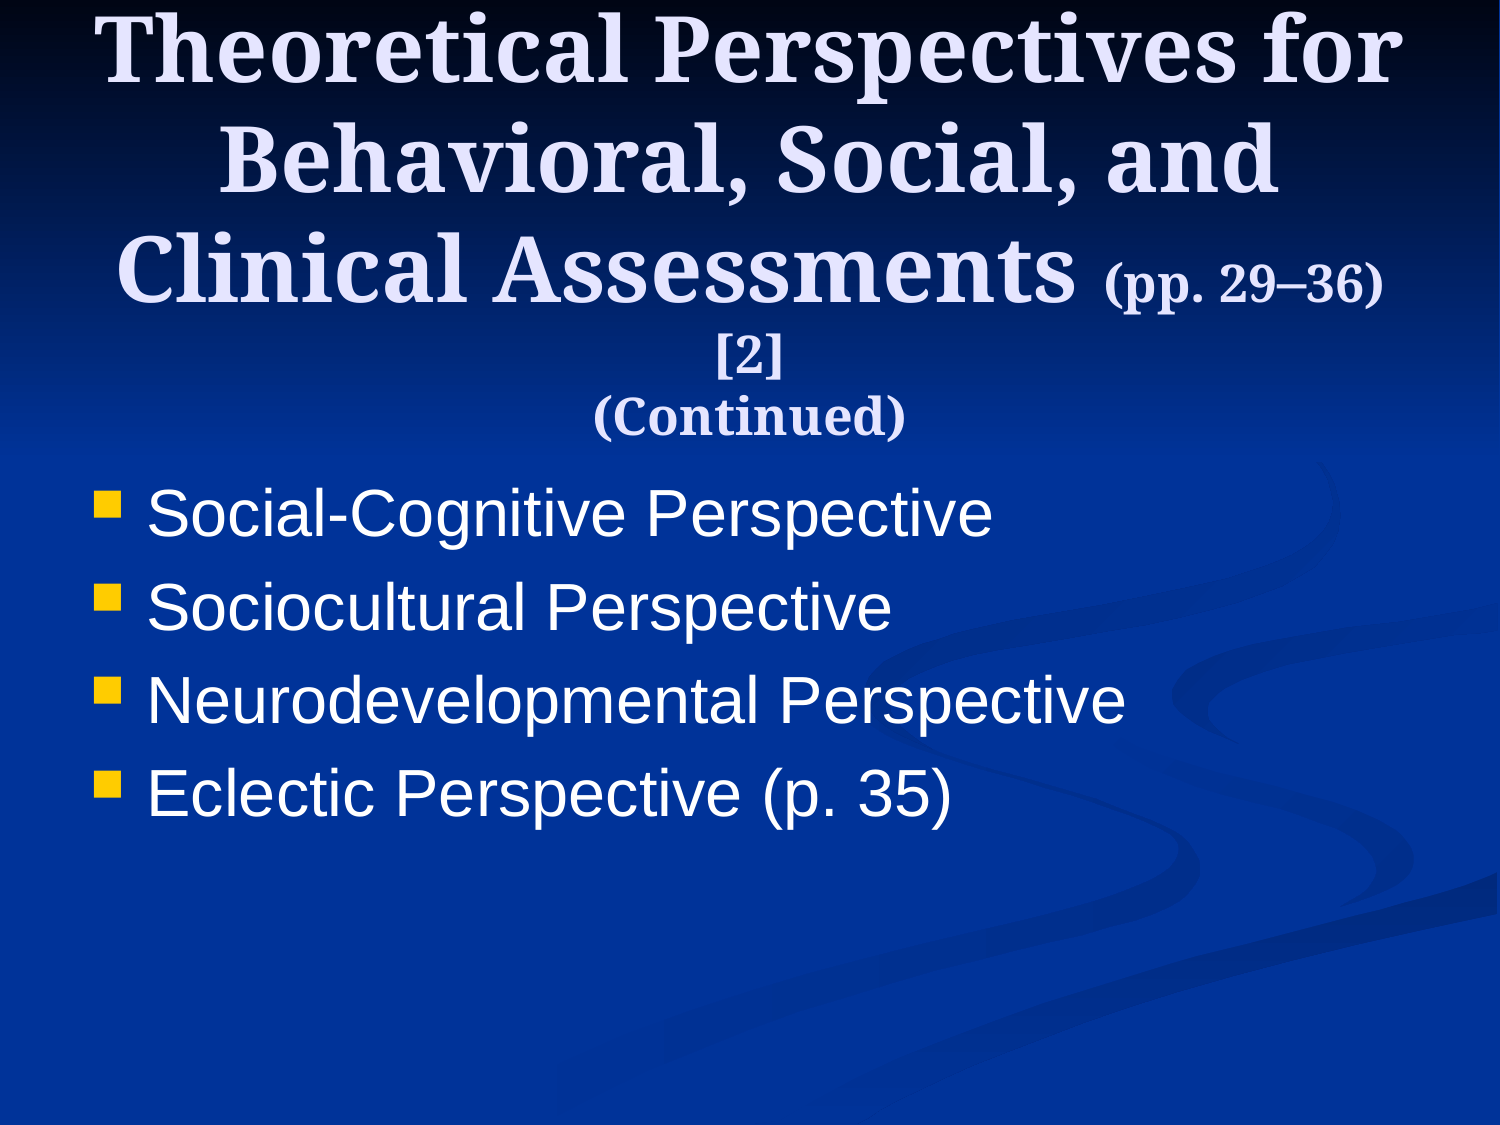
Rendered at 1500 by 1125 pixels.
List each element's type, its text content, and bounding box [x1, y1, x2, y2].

title Theoretical Perspectives for Behavioral, Social, and Clinical Assessments (pp. 29–36) [2] (Continued) [75, 125, 1425, 313]
list Social-Cognitive Perspective Sociocultural Perspective Neurodevelopmental Perspective Eclectic Perspective (p. 35) [75, 462, 1425, 1005]
